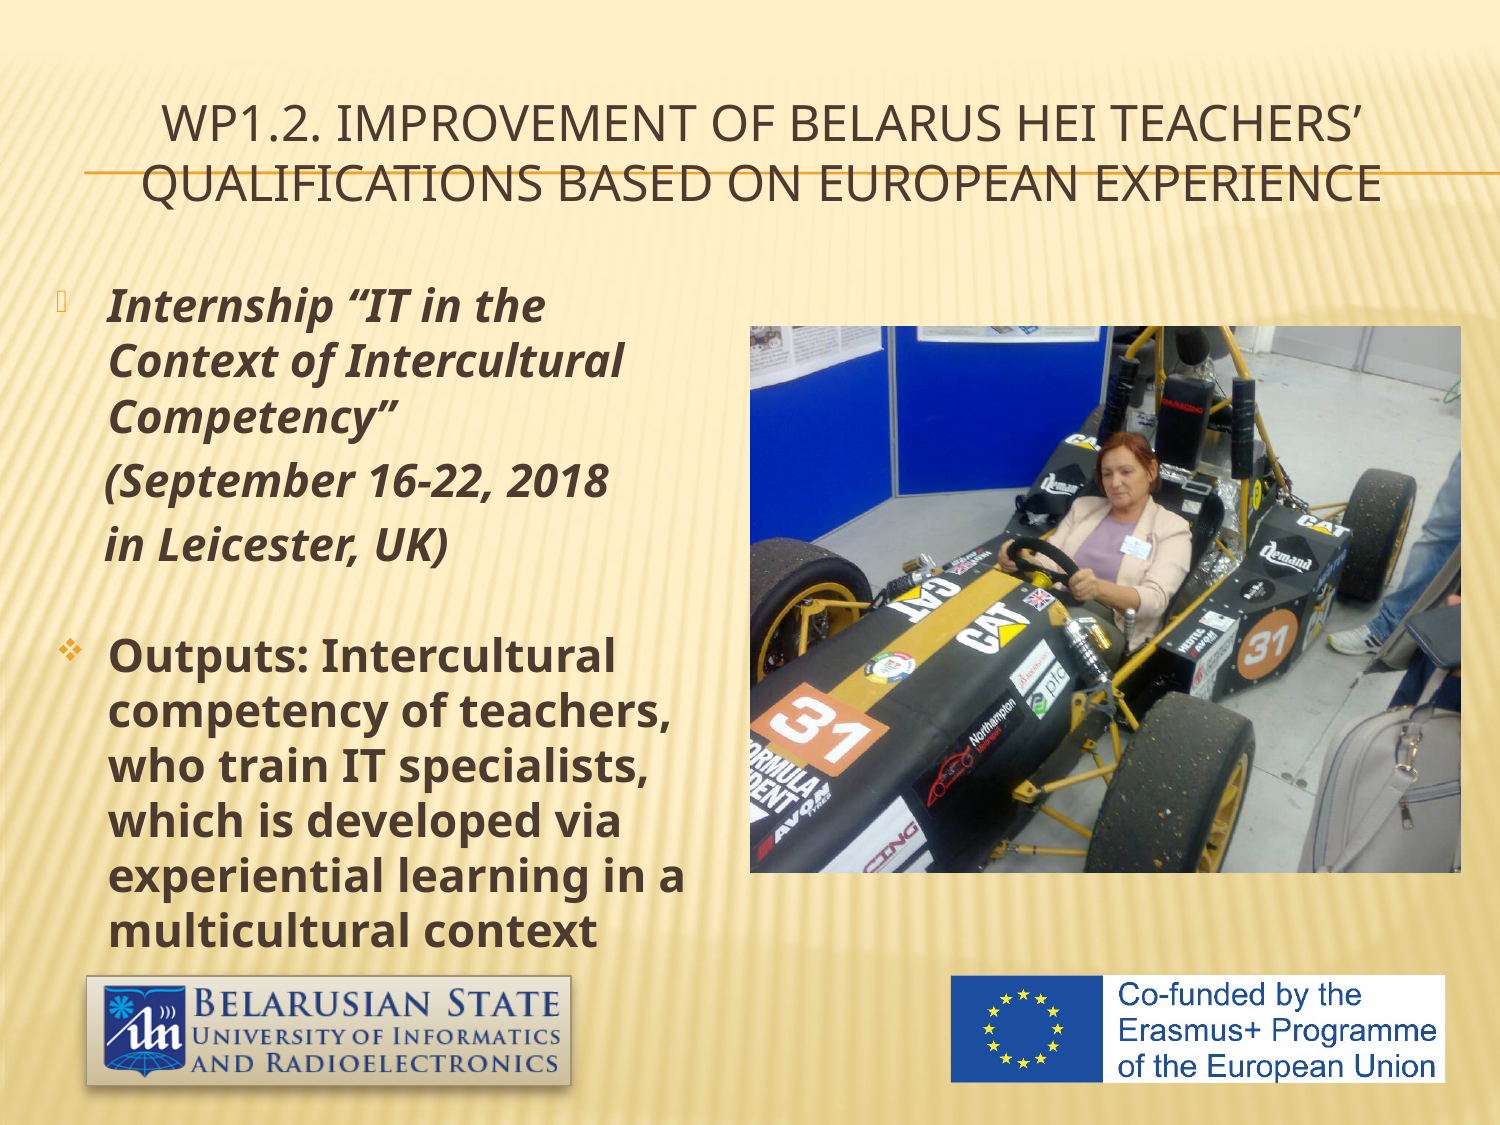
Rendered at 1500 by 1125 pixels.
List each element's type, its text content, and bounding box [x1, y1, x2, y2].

picture [749, 325, 1462, 873]
title Wp1.2. improvement of belarus hei teachers’ qualifications based on european experience [50, 82, 1475, 220]
list Internship “IT in the Context of Intercultural Competency” (September 16-22, 2018 in Leicester, UK) Outputs: Intercultural competency of teachers, who train IT specialists, which is developed via experiential learning in a multicultural context [41, 269, 703, 976]
picture [950, 975, 1446, 1083]
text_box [88, 955, 574, 1107]
